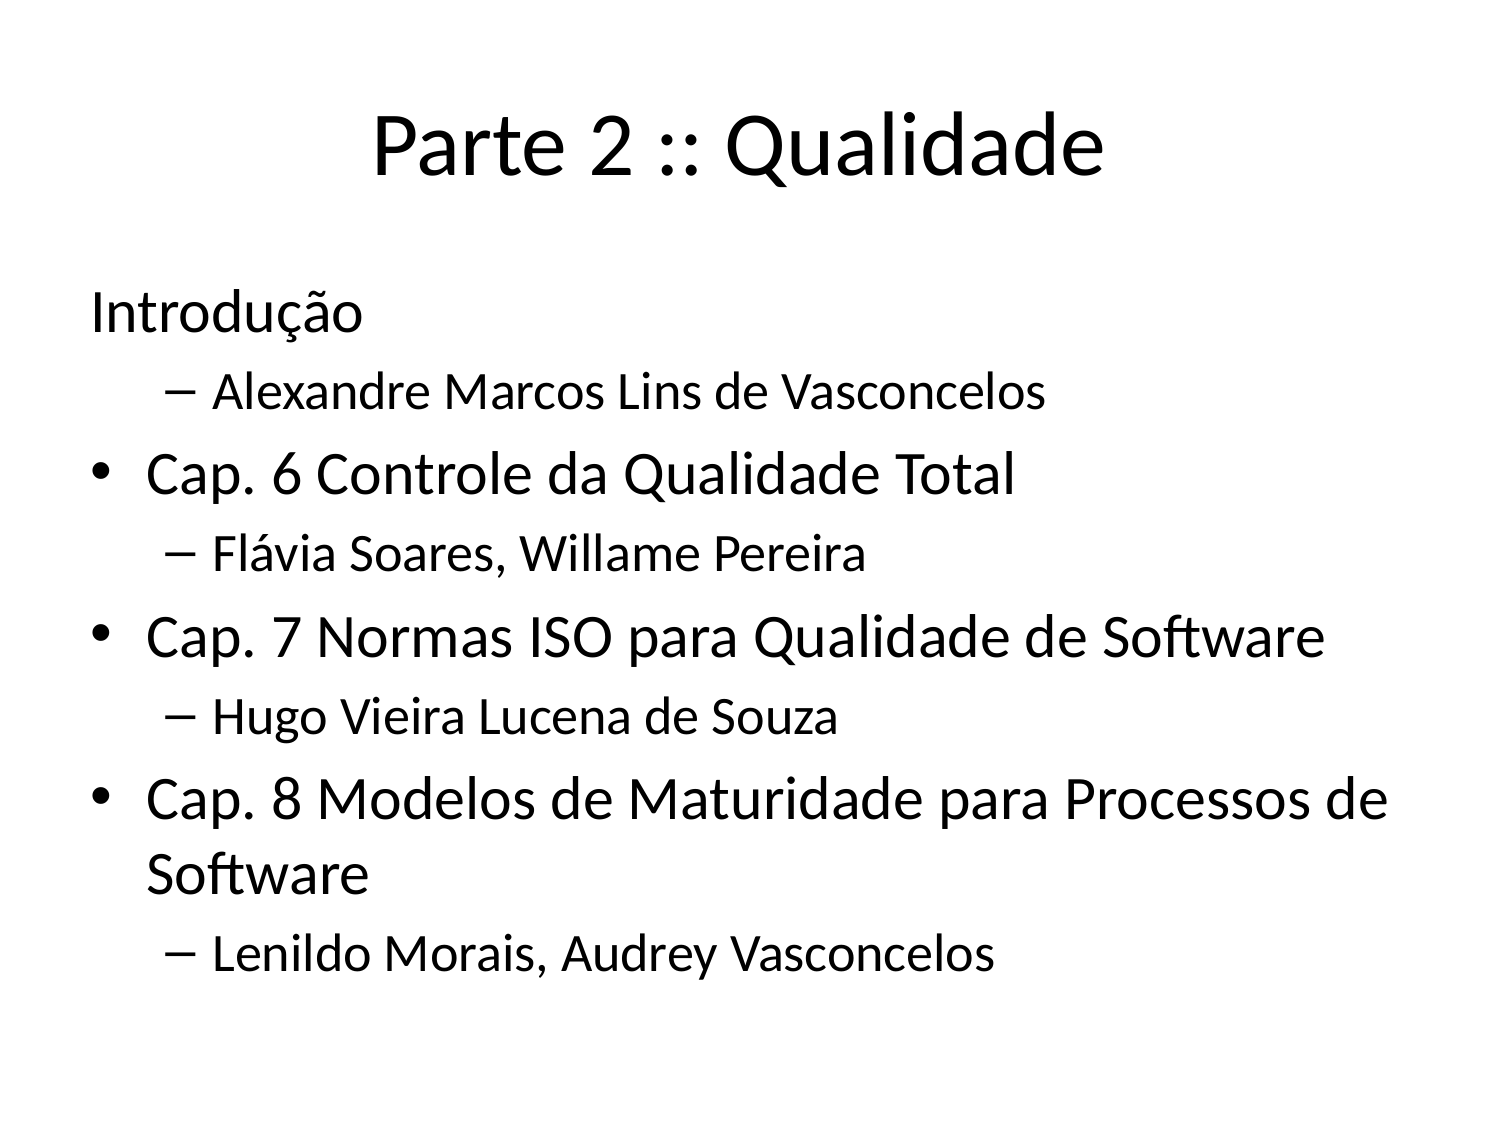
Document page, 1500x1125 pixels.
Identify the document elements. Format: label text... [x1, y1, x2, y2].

title Parte 2 :: Qualidade [75, 45, 1425, 233]
list Introdução Alexandre Marcos Lins de Vasconcelos Cap. 6 Controle da Qualidade Total Flávia Soares, Willame Pereira Cap. 7 Normas ISO para Qualidade de Software Hugo Vieira Lucena de Souza Cap. 8 Modelos de Maturidade para Processos de Software Lenildo Morais, Audrey Vasconcelos [75, 262, 1425, 1005]
